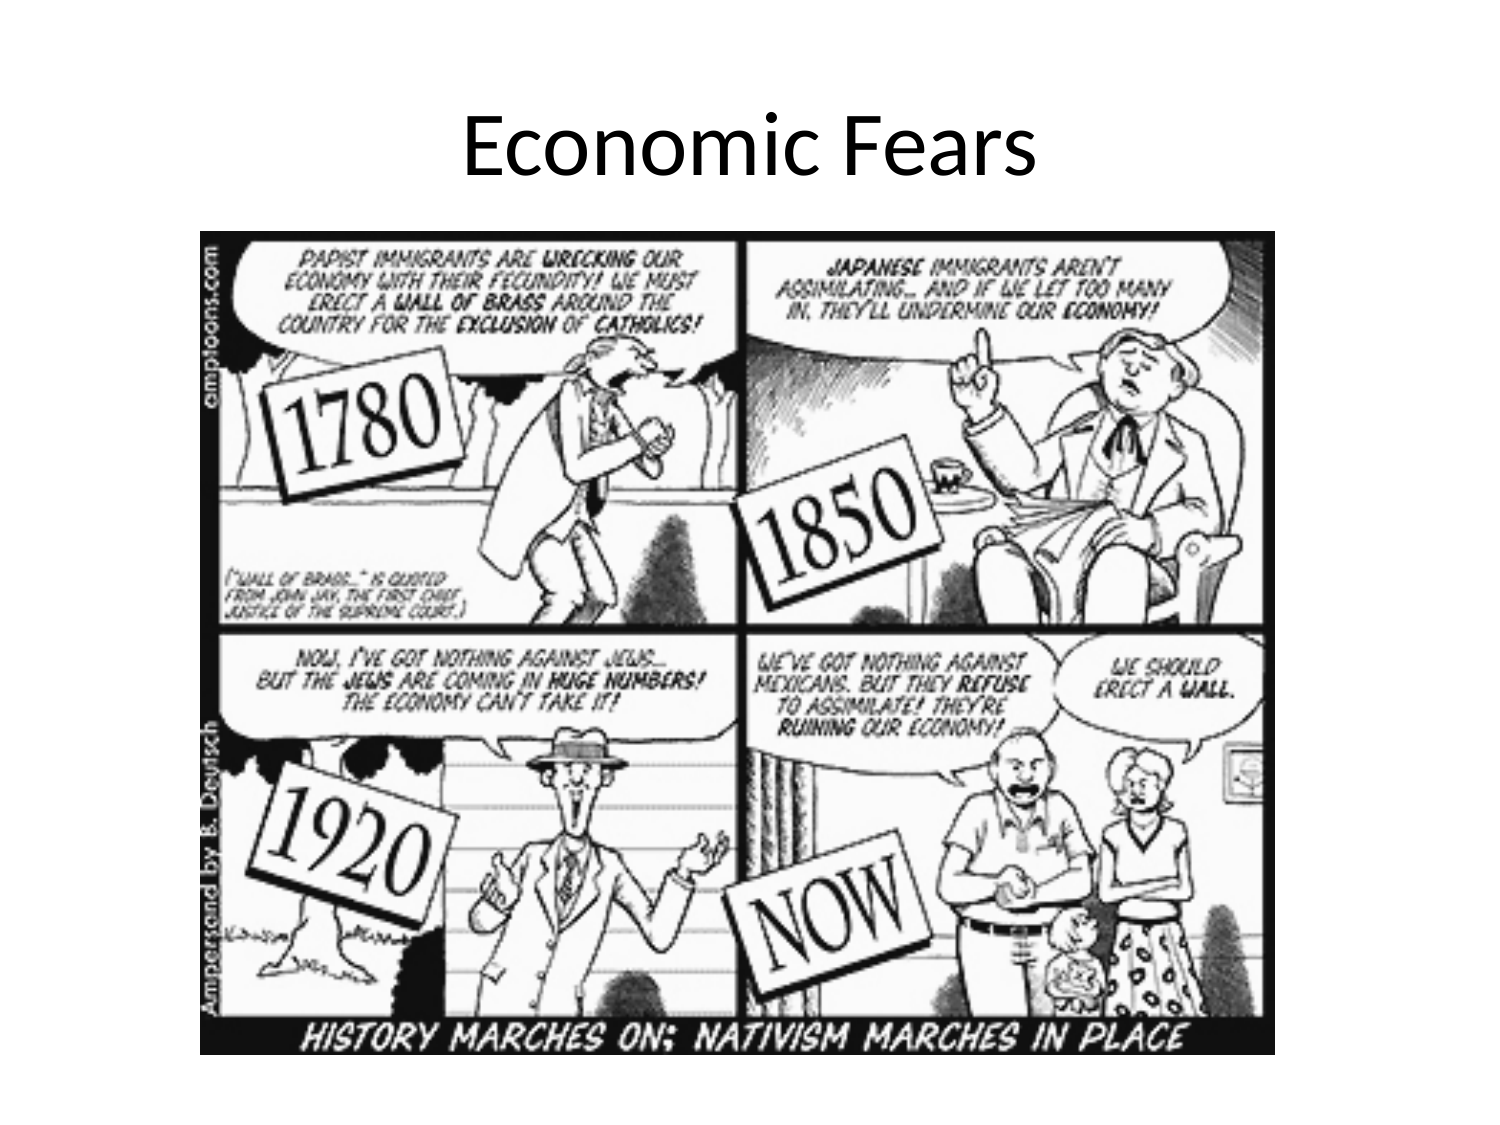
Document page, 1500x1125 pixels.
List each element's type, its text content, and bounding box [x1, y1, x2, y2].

title Economic Fears [75, 45, 1425, 233]
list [199, 231, 1276, 1055]
